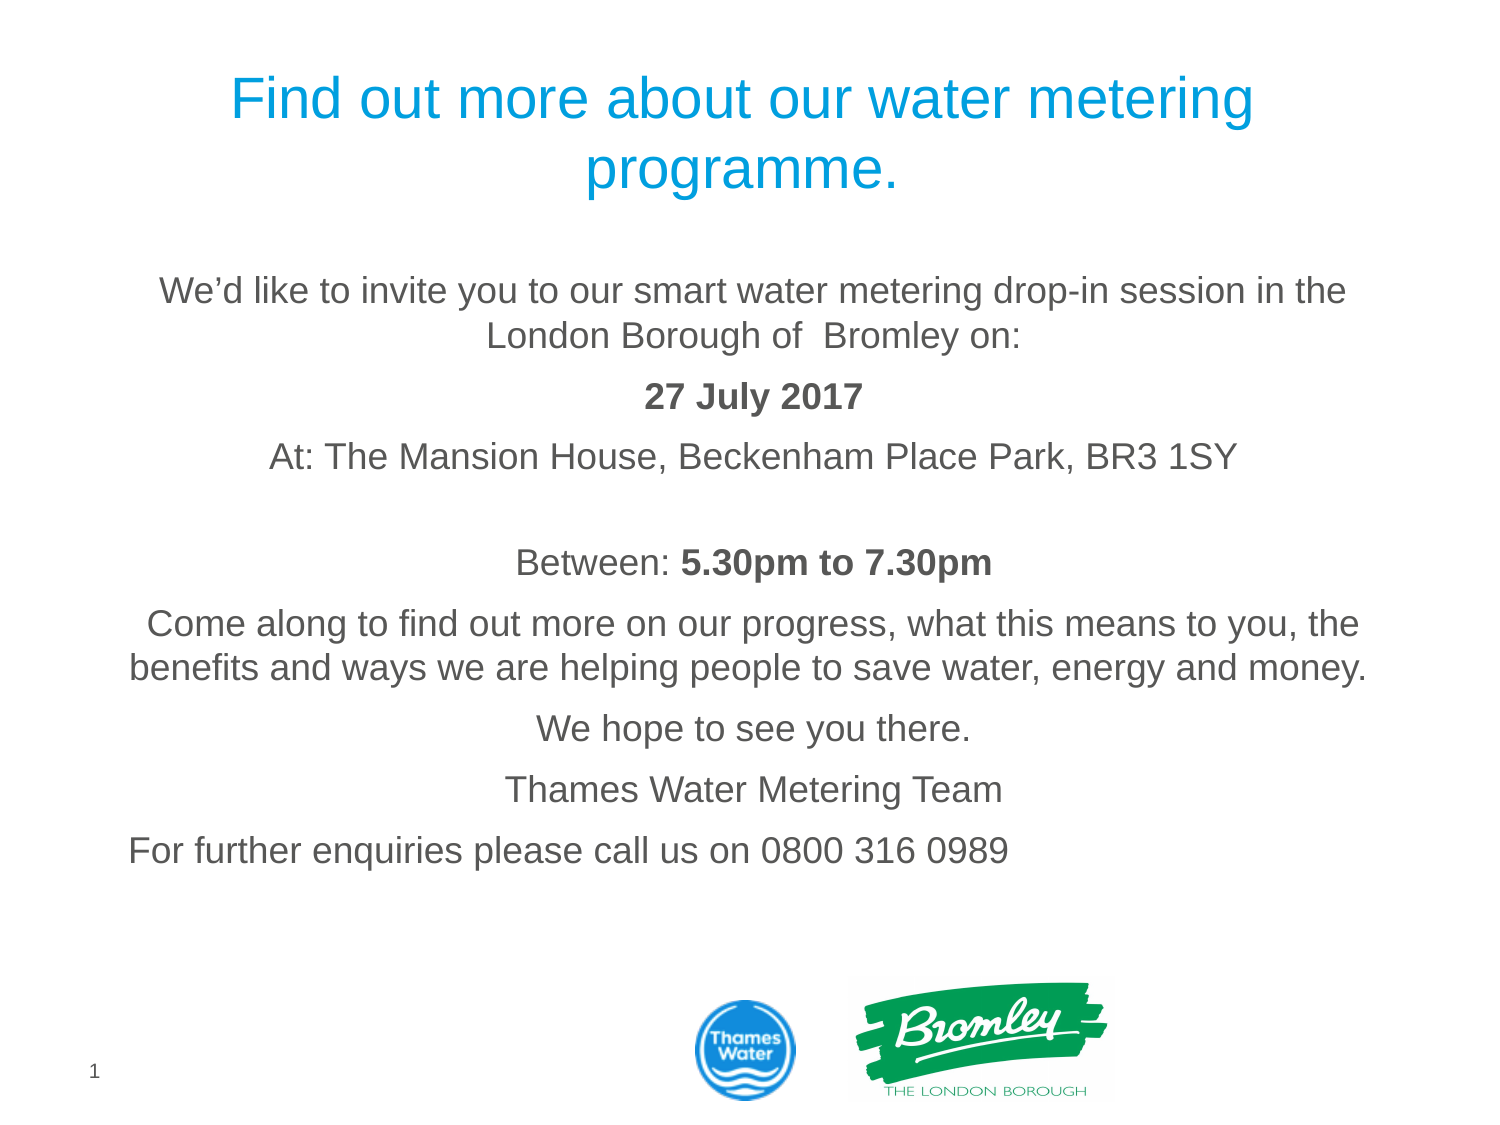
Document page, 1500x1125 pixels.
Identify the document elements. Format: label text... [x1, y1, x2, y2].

text_box Find out more about our water metering programme. [64, 53, 1422, 208]
picture [695, 1000, 796, 1101]
slide_number 1 [89, 1057, 169, 1102]
list We’d like to invite you to our smart water metering drop-in session in the London Borough of Bromley on: 27 July 2017 At: The Mansion House, Beckenham Place Park, BR3 1SY Between: 5.30pm to 7.30pm Come along to find out more on our progress, what this means to you, the benefits and ways we are helping people to save water, energy and money. We hope to see you there. Thames Water Metering Team For further enquiries please call us on 0800 316 0989 [128, 266, 1381, 977]
picture [846, 976, 1115, 1102]
